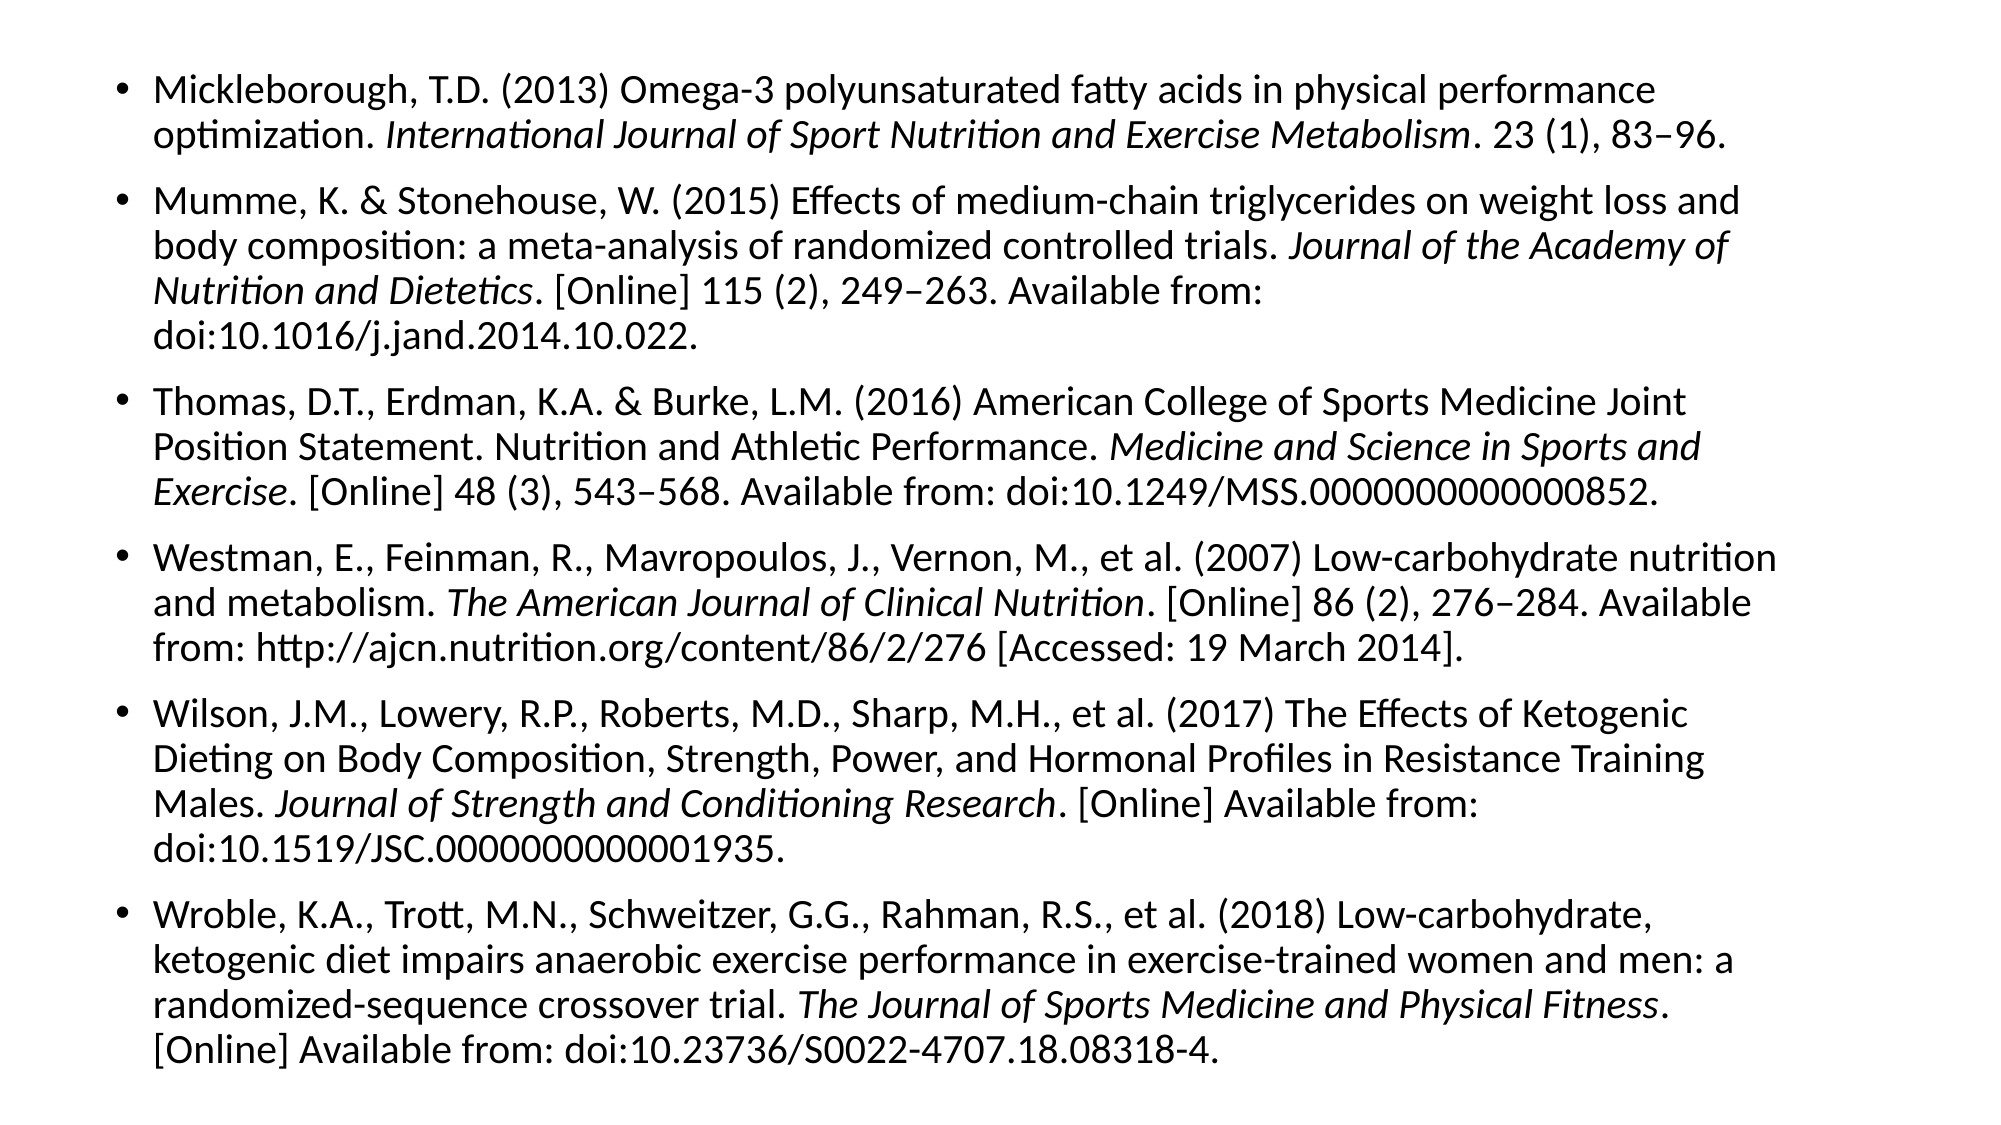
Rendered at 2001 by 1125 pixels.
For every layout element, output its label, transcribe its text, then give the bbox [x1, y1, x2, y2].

list Mickleborough, T.D. (2013) Omega-3 polyunsaturated fatty acids in physical performance optimization. International Journal of Sport Nutrition and Exercise Metabolism. 23 (1), 83–96. Mumme, K. & Stonehouse, W. (2015) Effects of medium-chain triglycerides on weight loss and body composition: a meta-analysis of randomized controlled trials. Journal of the Academy of Nutrition and Dietetics. [Online] 115 (2), 249–263. Available from: doi:10.1016/j.jand.2014.10.022. Thomas, D.T., Erdman, K.A. & Burke, L.M. (2016) American College of Sports Medicine Joint Position Statement. Nutrition and Athletic Performance. Medicine and Science in Sports and Exercise. [Online] 48 (3), 543–568. Available from: doi:10.1249/MSS.0000000000000852. Westman, E., Feinman, R., Mavropoulos, J., Vernon, M., et al. (2007) Low-carbohydrate nutrition and metabolism. The American Journal of Clinical Nutrition. [Online] 86 (2), 276–284. Available from: http://ajcn.nutrition.org/content/86/2/276 [Accessed: 19 March 2014]. Wilson, J.M., Lowery, R.P., Roberts, M.D., Sharp, M.H., et al. (2017) The Effects of Ketogenic Dieting on Body Composition, Strength, Power, and Hormonal Profiles in Resistance Training Males. Journal of Strength and Conditioning Research. [Online] Available from: doi:10.1519/JSC.0000000000001935. Wroble, K.A., Trott, M.N., Schweitzer, G.G., Rahman, R.S., et al. (2018) Low-carbohydrate, ketogenic diet impairs anaerobic exercise performance in exercise-trained women and men: a randomized-sequence crossover trial. The Journal of Sports Medicine and Physical Fitness. [Online] Available from: doi:10.23736/S0022-4707.18.08318-4. [100, 60, 1826, 775]
